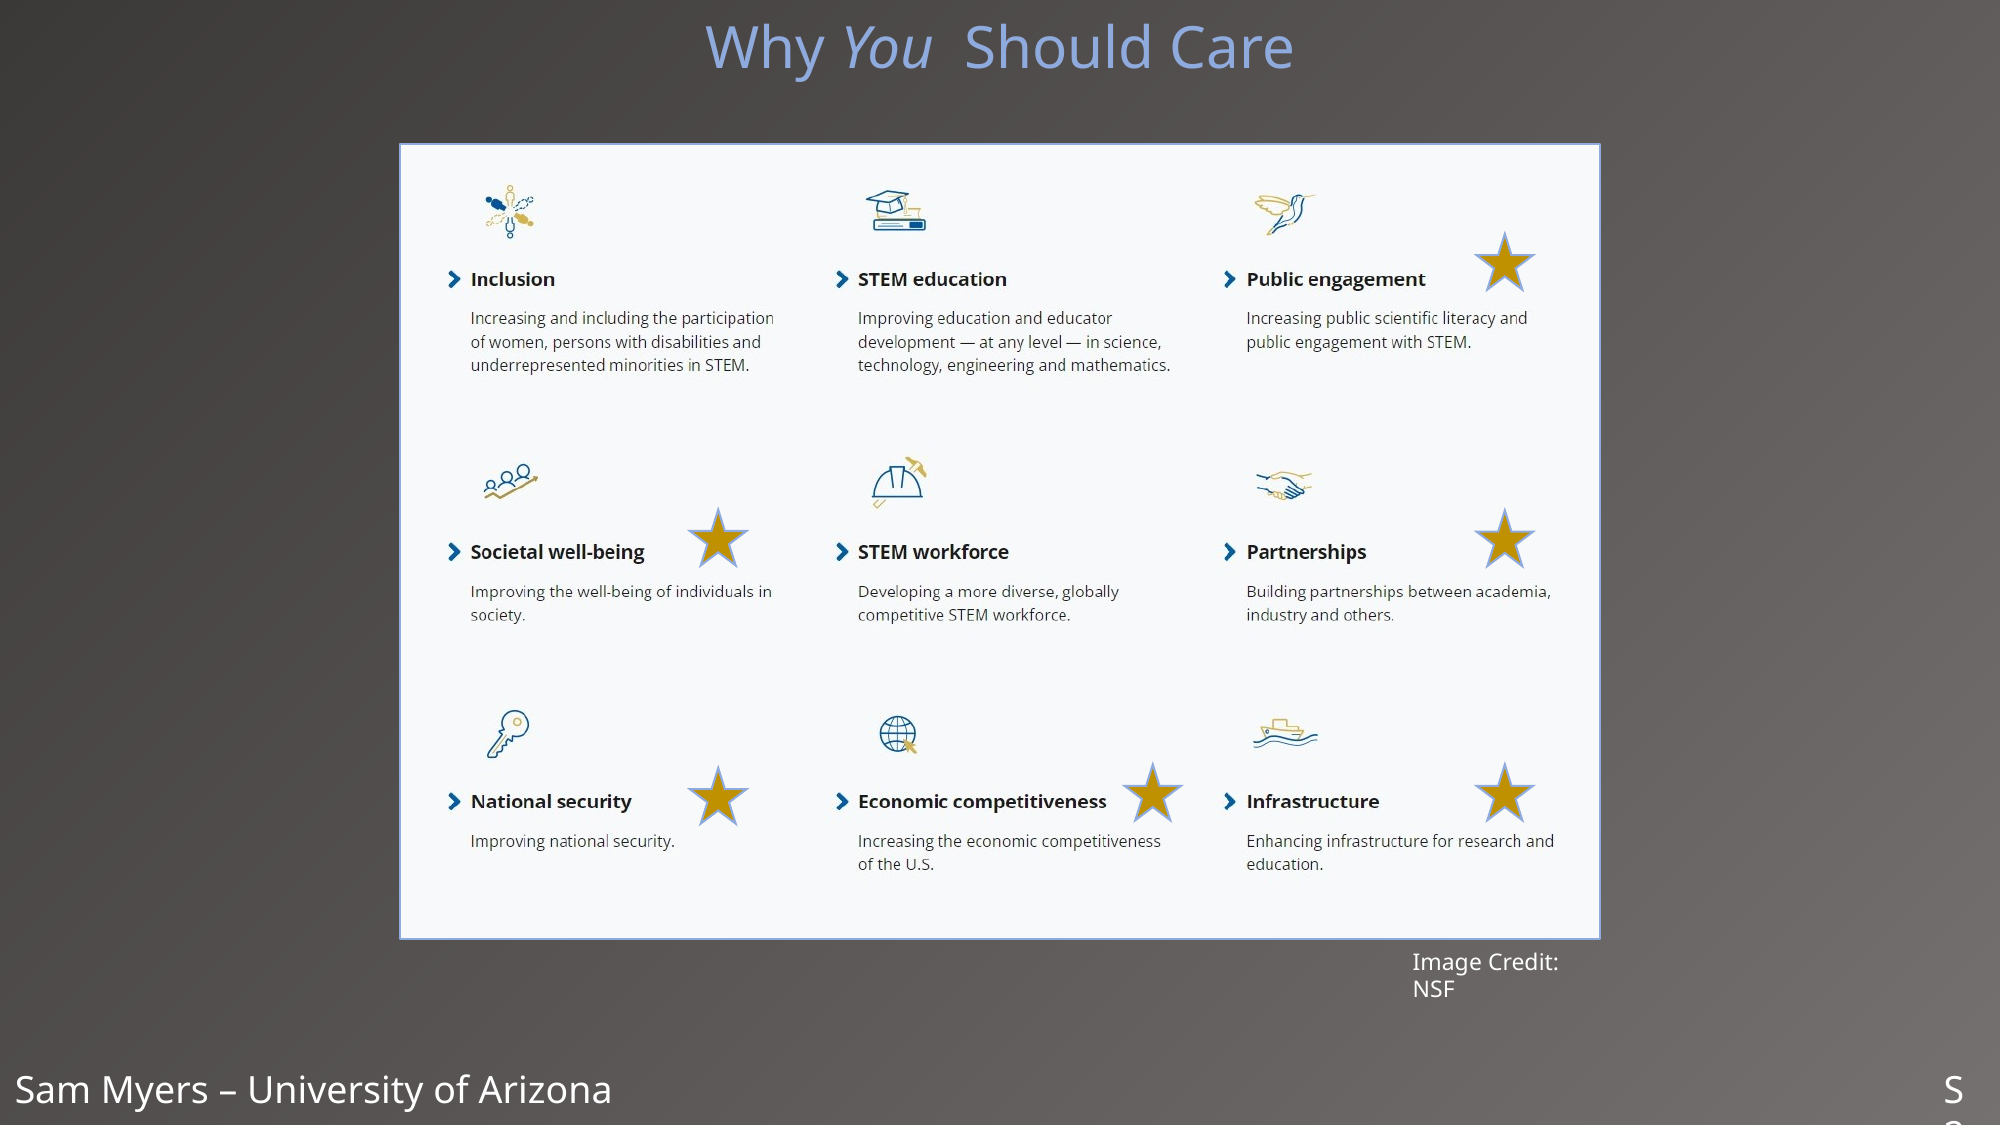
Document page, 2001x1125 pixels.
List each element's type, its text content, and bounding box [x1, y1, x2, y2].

text_box Image Credit: NSF [1397, 940, 1612, 1010]
text_box Why You Should Care [194, 3, 1806, 88]
text_box Sam Myers – University of Arizona [0, 1059, 779, 1119]
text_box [401, 144, 1599, 939]
text_box S2 [1928, 1059, 2000, 1125]
